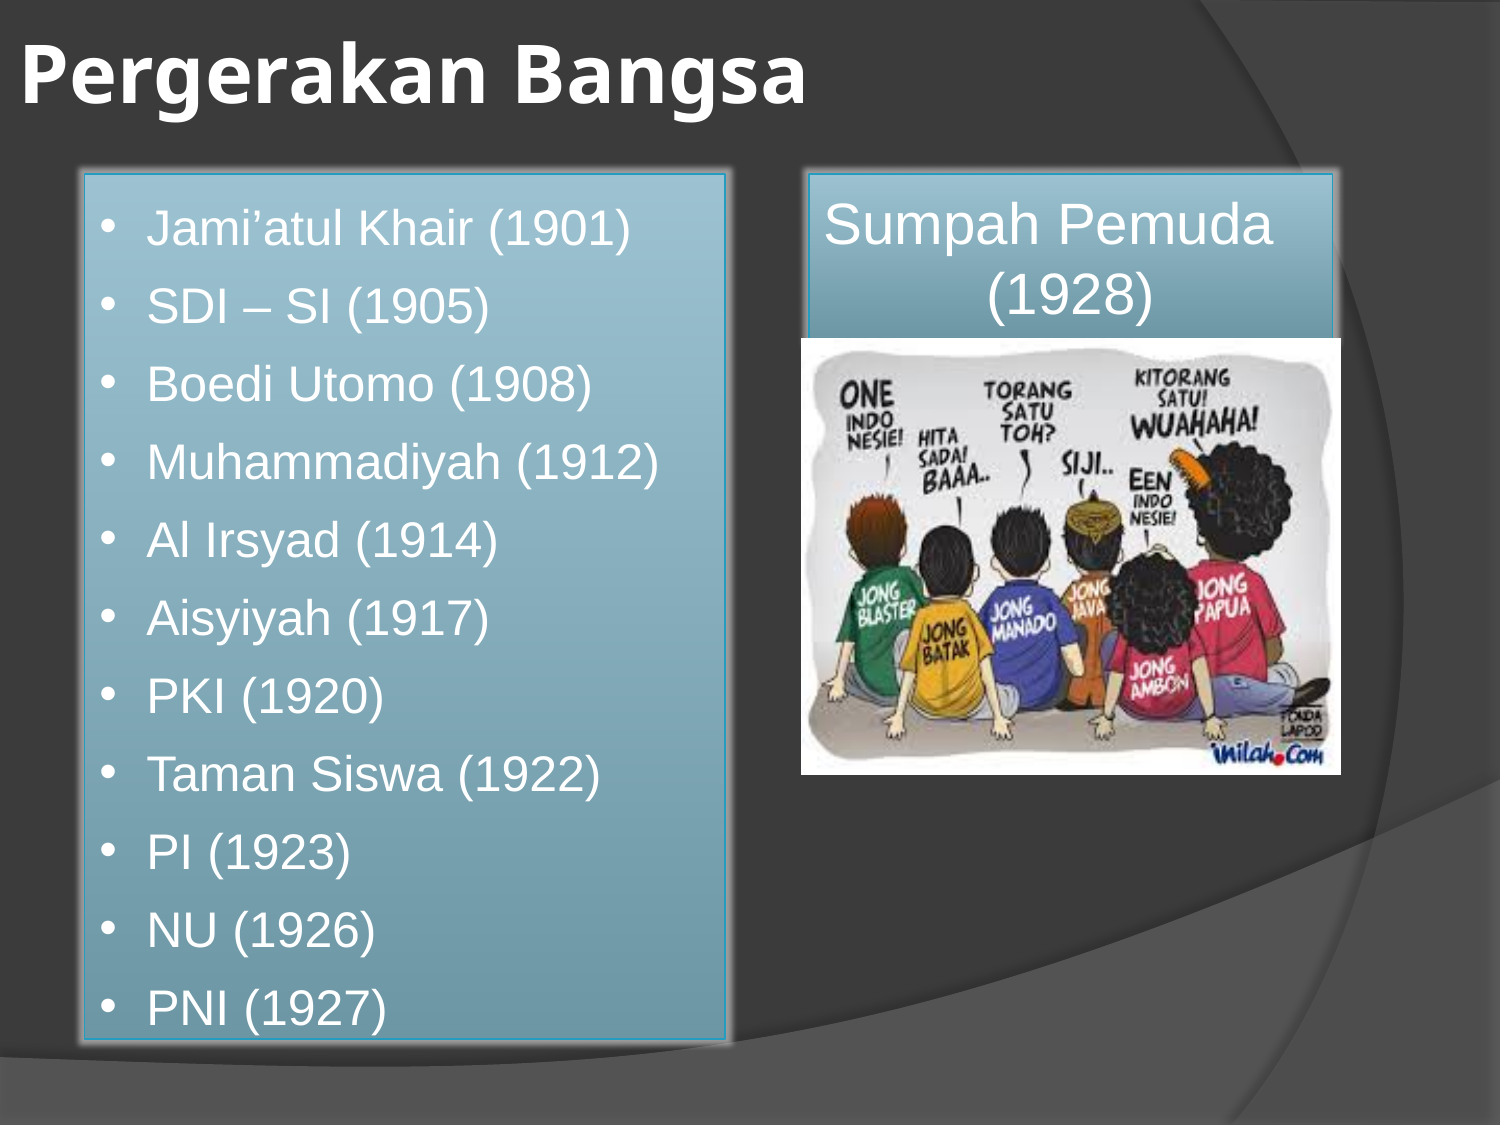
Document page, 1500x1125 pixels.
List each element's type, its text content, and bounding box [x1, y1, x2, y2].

picture [800, 338, 1341, 776]
text_box Pergerakan Bangsa [3, 14, 825, 127]
text_box Jami’atul Khair (1901) SDI – SI (1905) Boedi Utomo (1908) Muhammadiyah (1912) Al Irsyad (1914) Aisyiyah (1917) PKI (1920) Taman Siswa (1922) PI (1923) NU (1926) PNI (1927) [84, 173, 726, 1040]
text_box Sumpah Pemuda (1928) [808, 173, 1333, 329]
